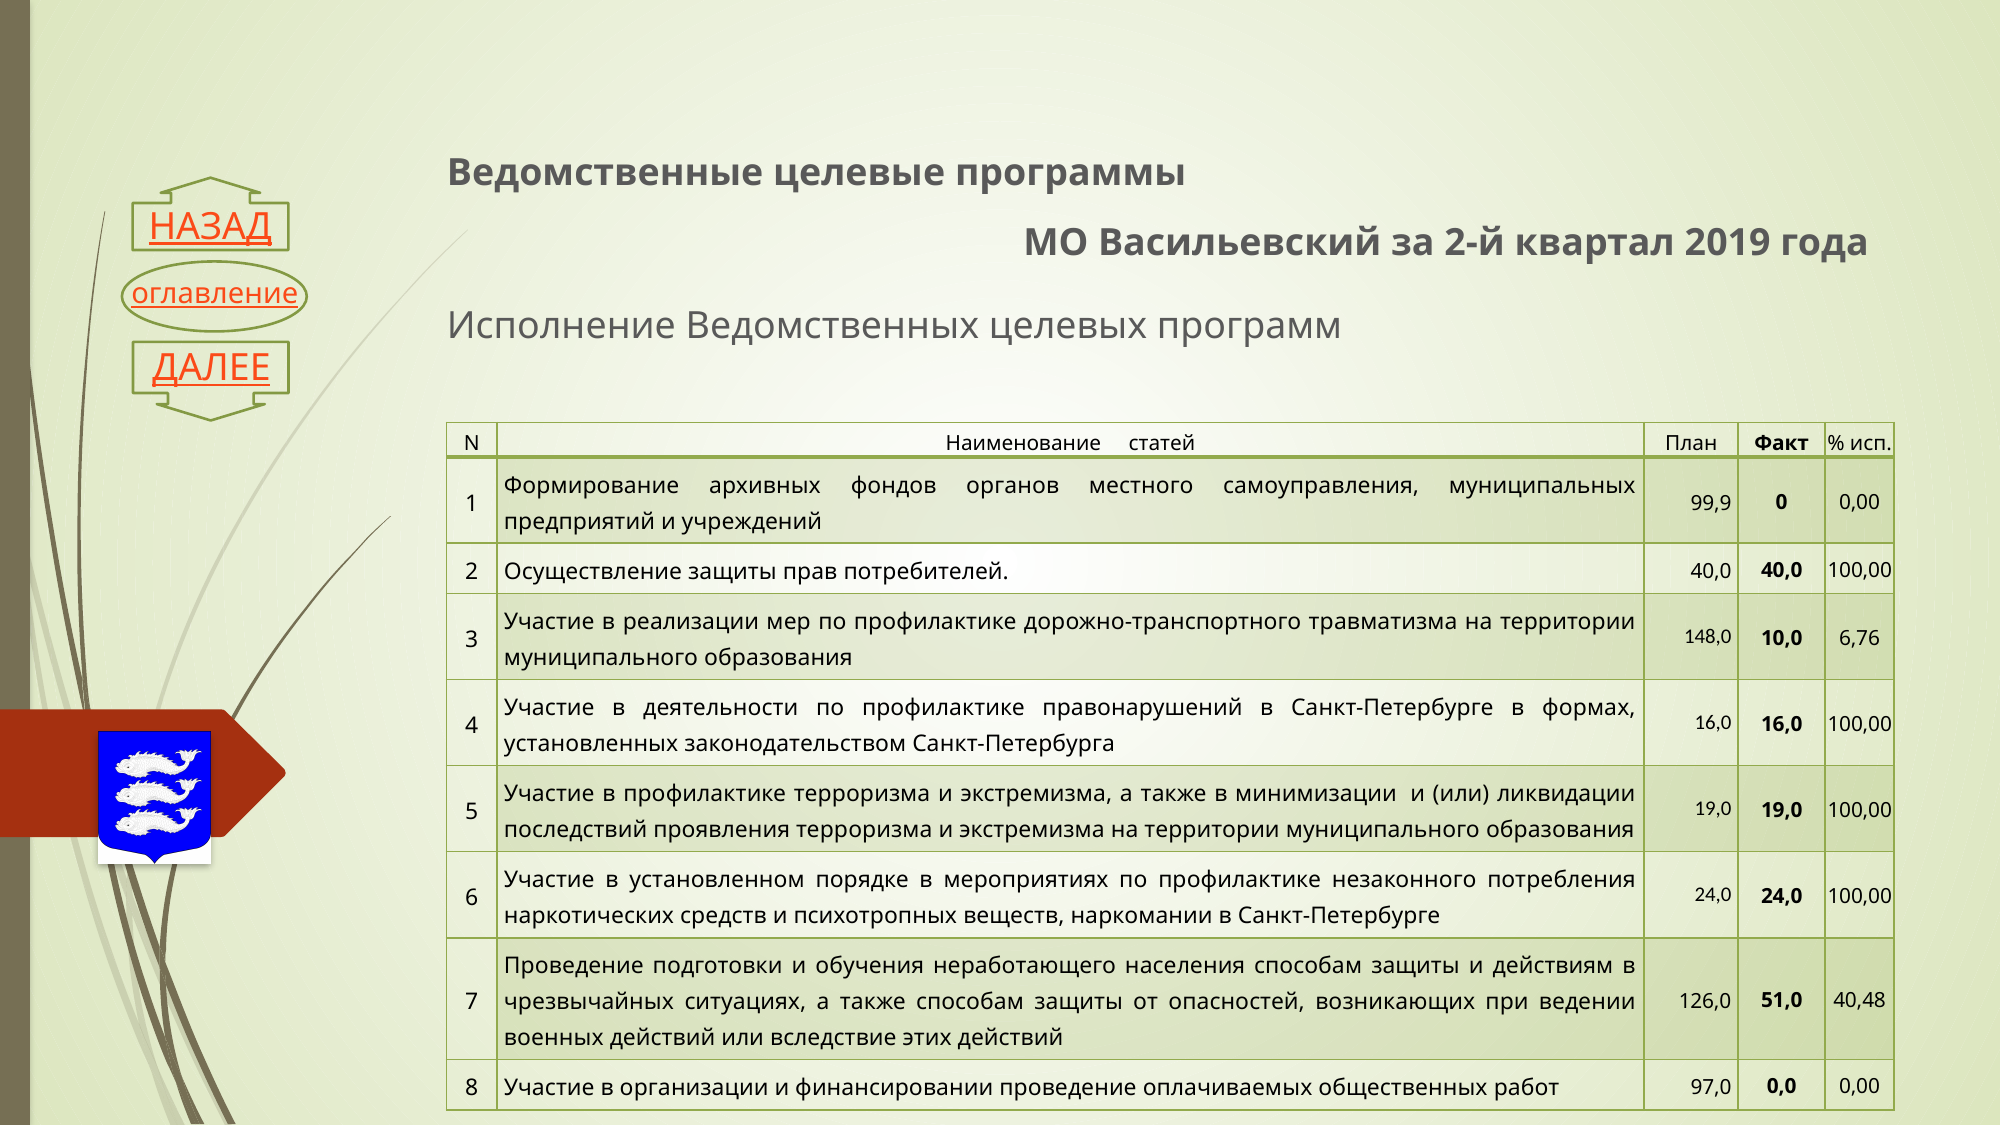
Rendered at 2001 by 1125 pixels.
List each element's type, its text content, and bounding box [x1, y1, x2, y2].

table_cell 16,0 [1739, 680, 1824, 765]
table_cell Участие в установленном порядке в мероприятиях по профилактике незаконного потребления наркотических средств и психотропных веществ, наркомании в Санкт-Петербурге [498, 852, 1643, 937]
table_cell 0 [1739, 459, 1824, 542]
table_cell 40,48 [1826, 939, 1893, 1059]
text_box [162, 260, 266, 266]
table_cell 5 [447, 766, 496, 851]
table_cell 16,0 [1645, 680, 1737, 765]
text_box ДАЛЕЕ [123, 335, 300, 402]
table_cell Участие в деятельности по профилактике правонарушений в Санкт-Петербурге в формах, установленных законодательством Санкт-Петербурга [498, 680, 1643, 765]
table_cell 126,0 [1645, 939, 1737, 1059]
table_header N [447, 423, 496, 455]
table_cell Формирование архивных фондов органов местного самоуправления, муниципальных предприятий и учреждений [498, 459, 1643, 542]
table_cell Участие в реализации мер по профилактике дорожно-транспортного травматизма на территории муниципального образования [498, 594, 1643, 679]
table_cell 100,00 [1826, 852, 1893, 937]
text_box [159, 176, 262, 194]
table_cell Участие в профилактике терроризма и экстремизма, а также в минимизации и (или) ликвидации последствий проявления терроризма и экстремизма на территории муниципального образования [498, 766, 1643, 851]
table_cell 3 [447, 594, 496, 679]
table_cell 6 [447, 852, 496, 937]
table_cell 24,0 [1645, 852, 1737, 937]
table_cell 2 [447, 544, 496, 593]
table_cell 10,0 [1739, 594, 1824, 679]
table_cell 40,0 [1739, 544, 1824, 593]
table_cell 7 [447, 939, 496, 1059]
table_cell 100,00 [1826, 544, 1893, 593]
table_header Наименование статей [498, 423, 1643, 455]
text_box Ведомственные целевые программы МО Васильевский за 2-й квартал 2019 года [431, 135, 1895, 277]
text_box [155, 402, 267, 422]
text_box НАЗАД [133, 194, 288, 261]
table_cell Осуществление защиты прав потребителей. [498, 544, 1643, 593]
table_cell 0,0 [1739, 1060, 1824, 1109]
text_box оглавление [116, 266, 314, 322]
table_cell 40,0 [1645, 544, 1737, 593]
table_cell 0,00 [1826, 459, 1893, 542]
table_cell 0,00 [1826, 1060, 1893, 1109]
table_cell 51,0 [1739, 939, 1824, 1059]
table_cell 19,0 [1645, 766, 1737, 851]
text_box Исполнение Ведомственных целевых программ [431, 293, 1895, 391]
table_cell 24,0 [1739, 852, 1824, 937]
text_box [147, 322, 282, 333]
table_header Факт [1739, 423, 1824, 455]
table_header % исп. [1826, 423, 1893, 455]
table_cell 1 [447, 459, 496, 542]
table_cell Проведение подготовки и обучения неработающего населения способам защиты и действиям в чрезвычайных ситуациях, а также способам защиты от опасностей, возникающих при ведении военных действий или вследствие этих действий [498, 939, 1643, 1059]
table_cell 99,9 [1645, 459, 1737, 542]
table_cell 100,00 [1826, 680, 1893, 765]
table_cell 100,00 [1826, 766, 1893, 851]
table_cell Участие в организации и финансировании проведение оплачиваемых общественных работ [498, 1060, 1643, 1109]
table_cell 8 [447, 1060, 496, 1109]
table_cell 19,0 [1739, 766, 1824, 851]
picture [98, 731, 211, 865]
table_cell 4 [447, 680, 496, 765]
table_cell 97,0 [1645, 1060, 1737, 1109]
table_cell 6,76 [1826, 594, 1893, 679]
table_header План [1645, 423, 1737, 455]
table_cell 148,0 [1645, 594, 1737, 679]
